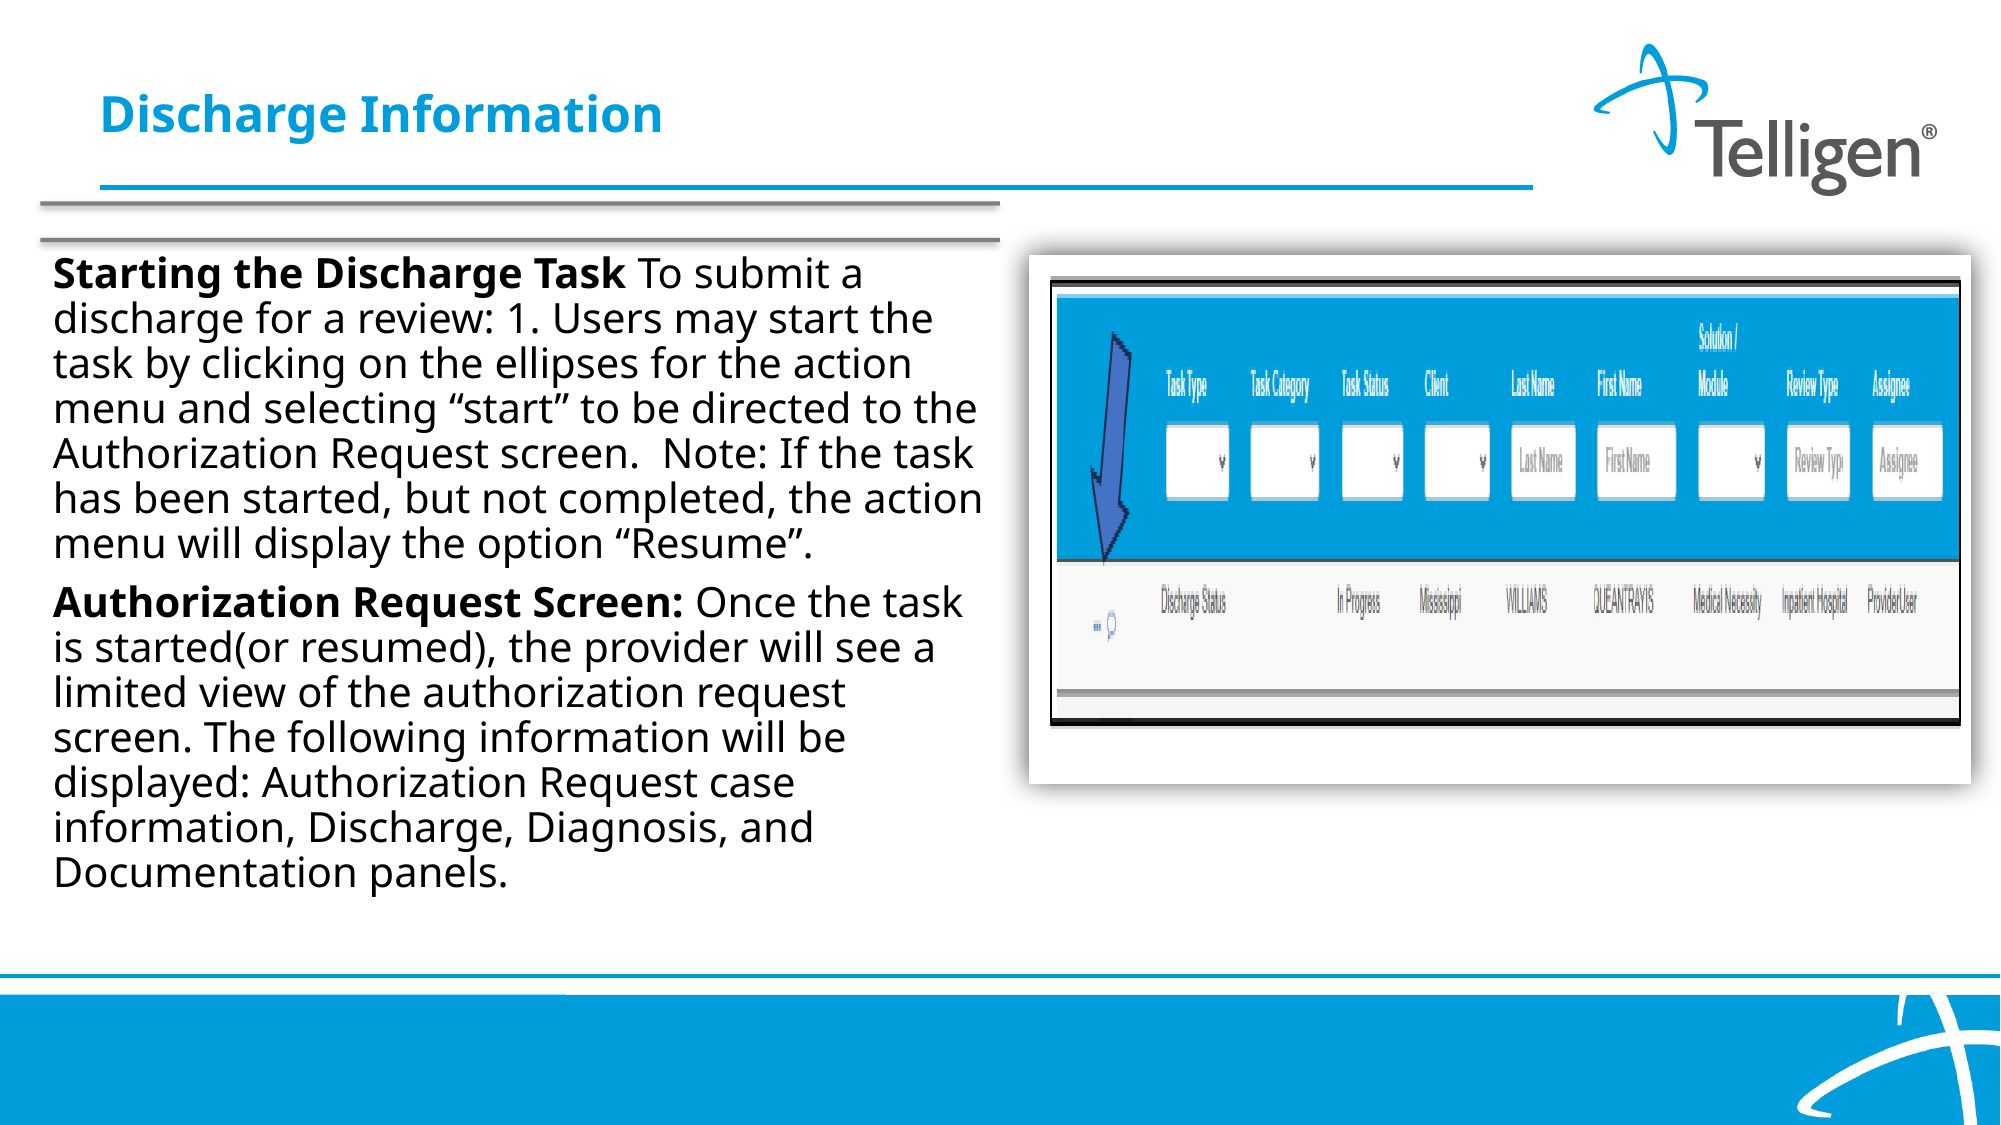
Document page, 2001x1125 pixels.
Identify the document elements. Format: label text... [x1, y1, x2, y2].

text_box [40, 203, 1001, 946]
picture [566, 979, 2000, 1125]
picture [1586, 37, 1951, 206]
picture [1028, 254, 1972, 784]
list Discharge Information [99, 87, 1517, 200]
